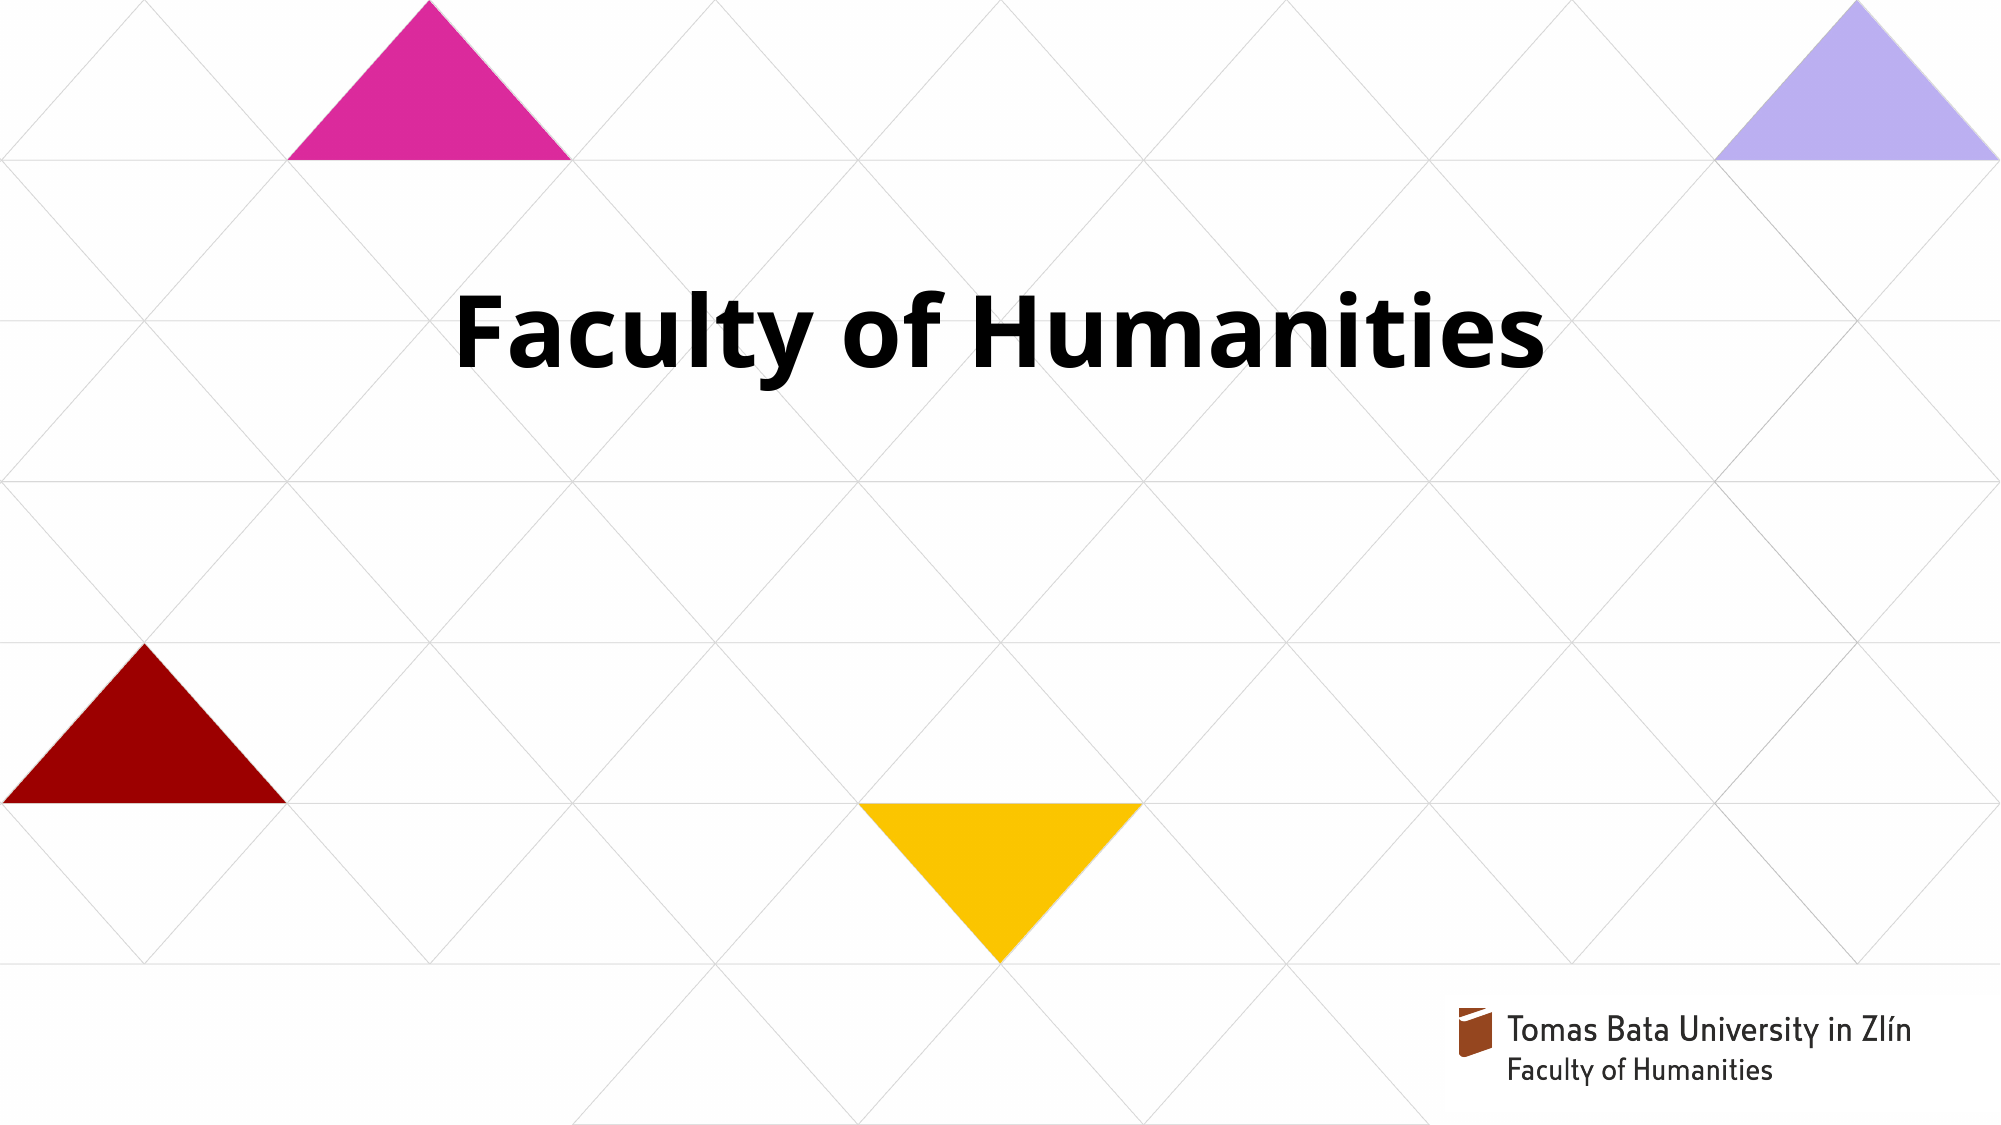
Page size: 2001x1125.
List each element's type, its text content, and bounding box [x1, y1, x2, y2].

title Faculty of Humanities [249, 193, 1750, 568]
picture [0, 0, 2001, 1125]
